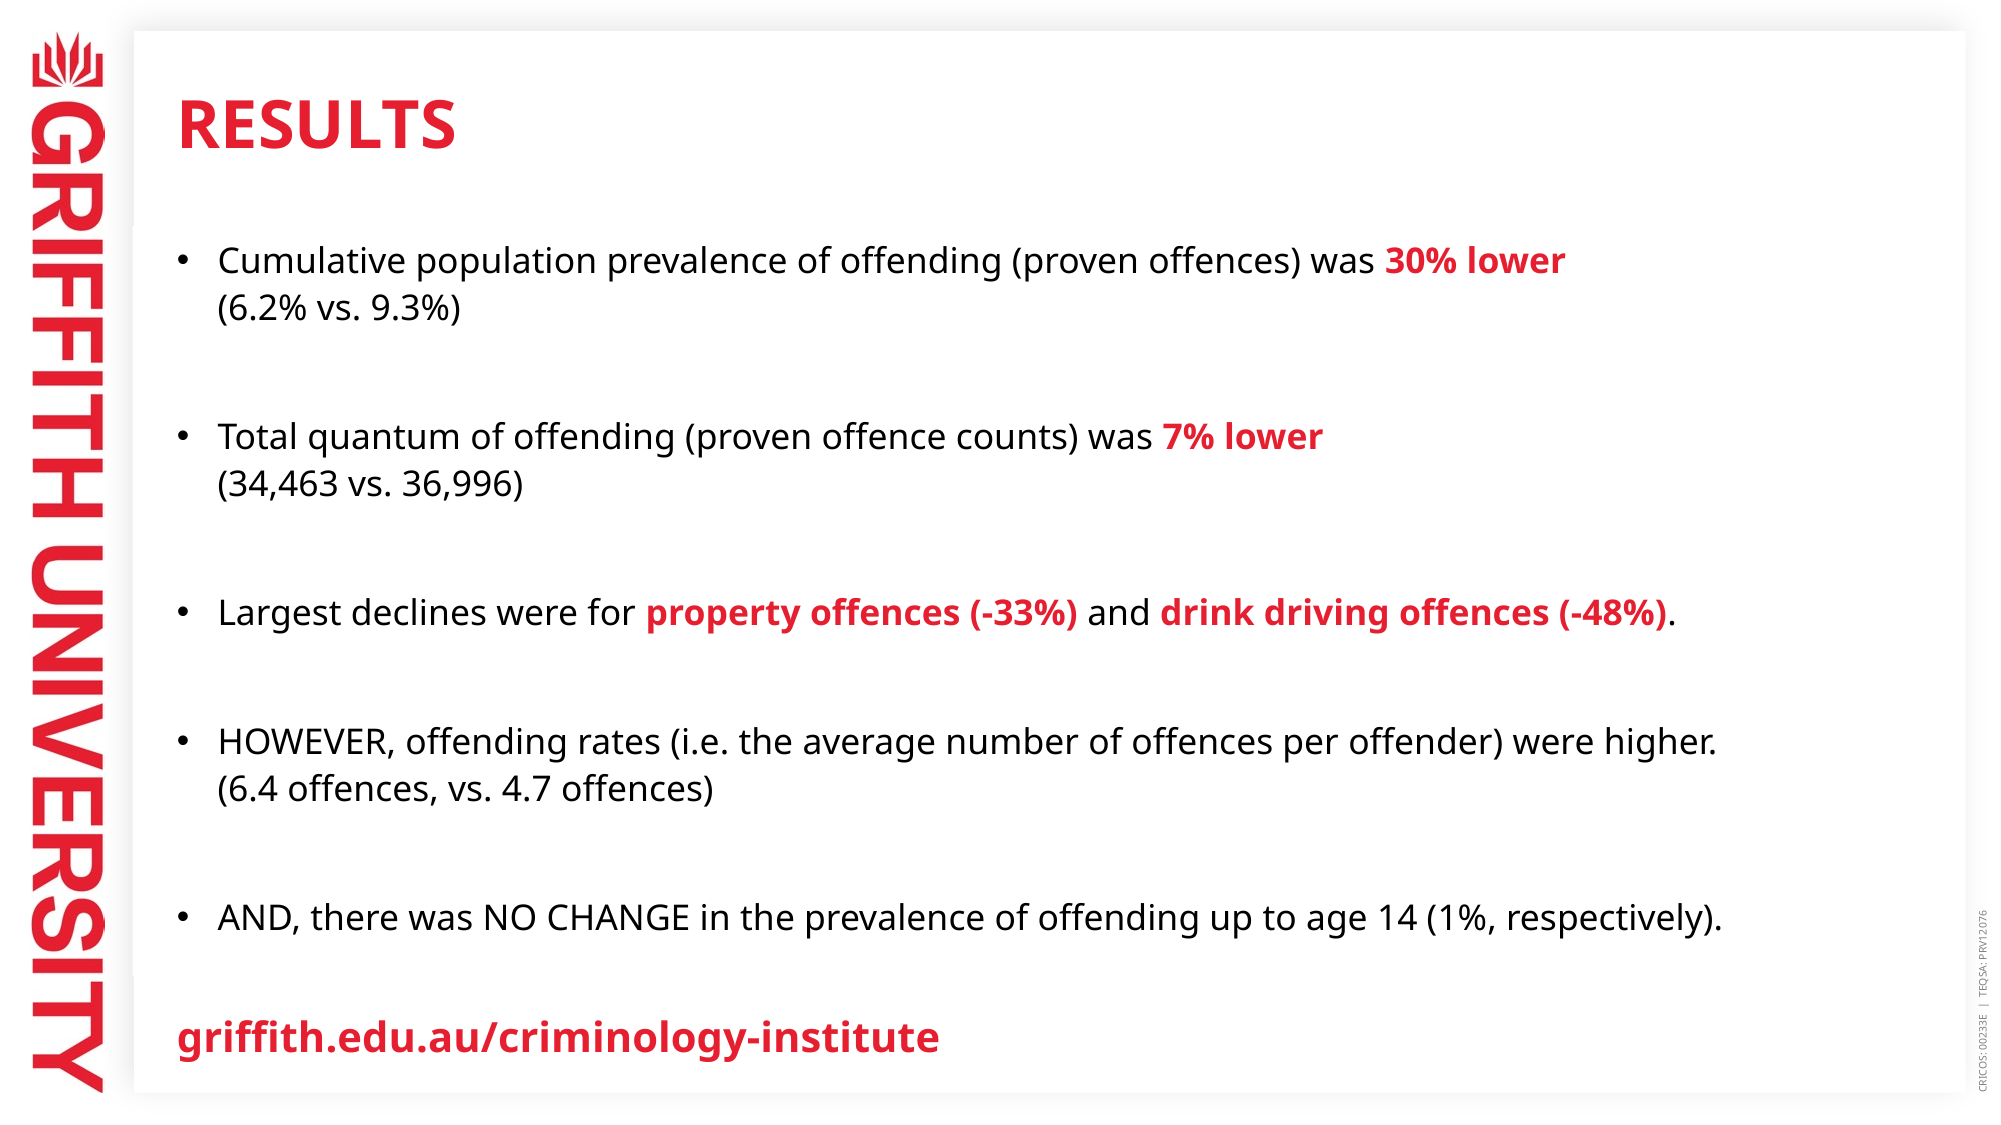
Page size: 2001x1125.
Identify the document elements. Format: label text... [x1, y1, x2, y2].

title RESULTS [132, 89, 1954, 193]
text_box [132, 123, 1953, 193]
picture [31, 31, 105, 1093]
footer CRICOS: 00233E | TEQSA: PRV12076 [1966, 33, 2000, 1093]
list griffith.edu.au/criminology-institute [132, 977, 1954, 1093]
list Cumulative population prevalence of offending (proven offences) was 30% lower (6.2% vs. 9.3%) Total quantum of offending (proven offence counts) was 7% lower (34,463 vs. 36,996) Largest declines were for property offences (-33%) and drink driving offences (-48%). HOWEVER, offending rates (i.e. the average number of offences per offender) were higher. (6.4 offences, vs. 4.7 offences) AND, there was NO CHANGE in the prevalence of offending up to age 14 (1%, respectively). [132, 226, 1954, 977]
